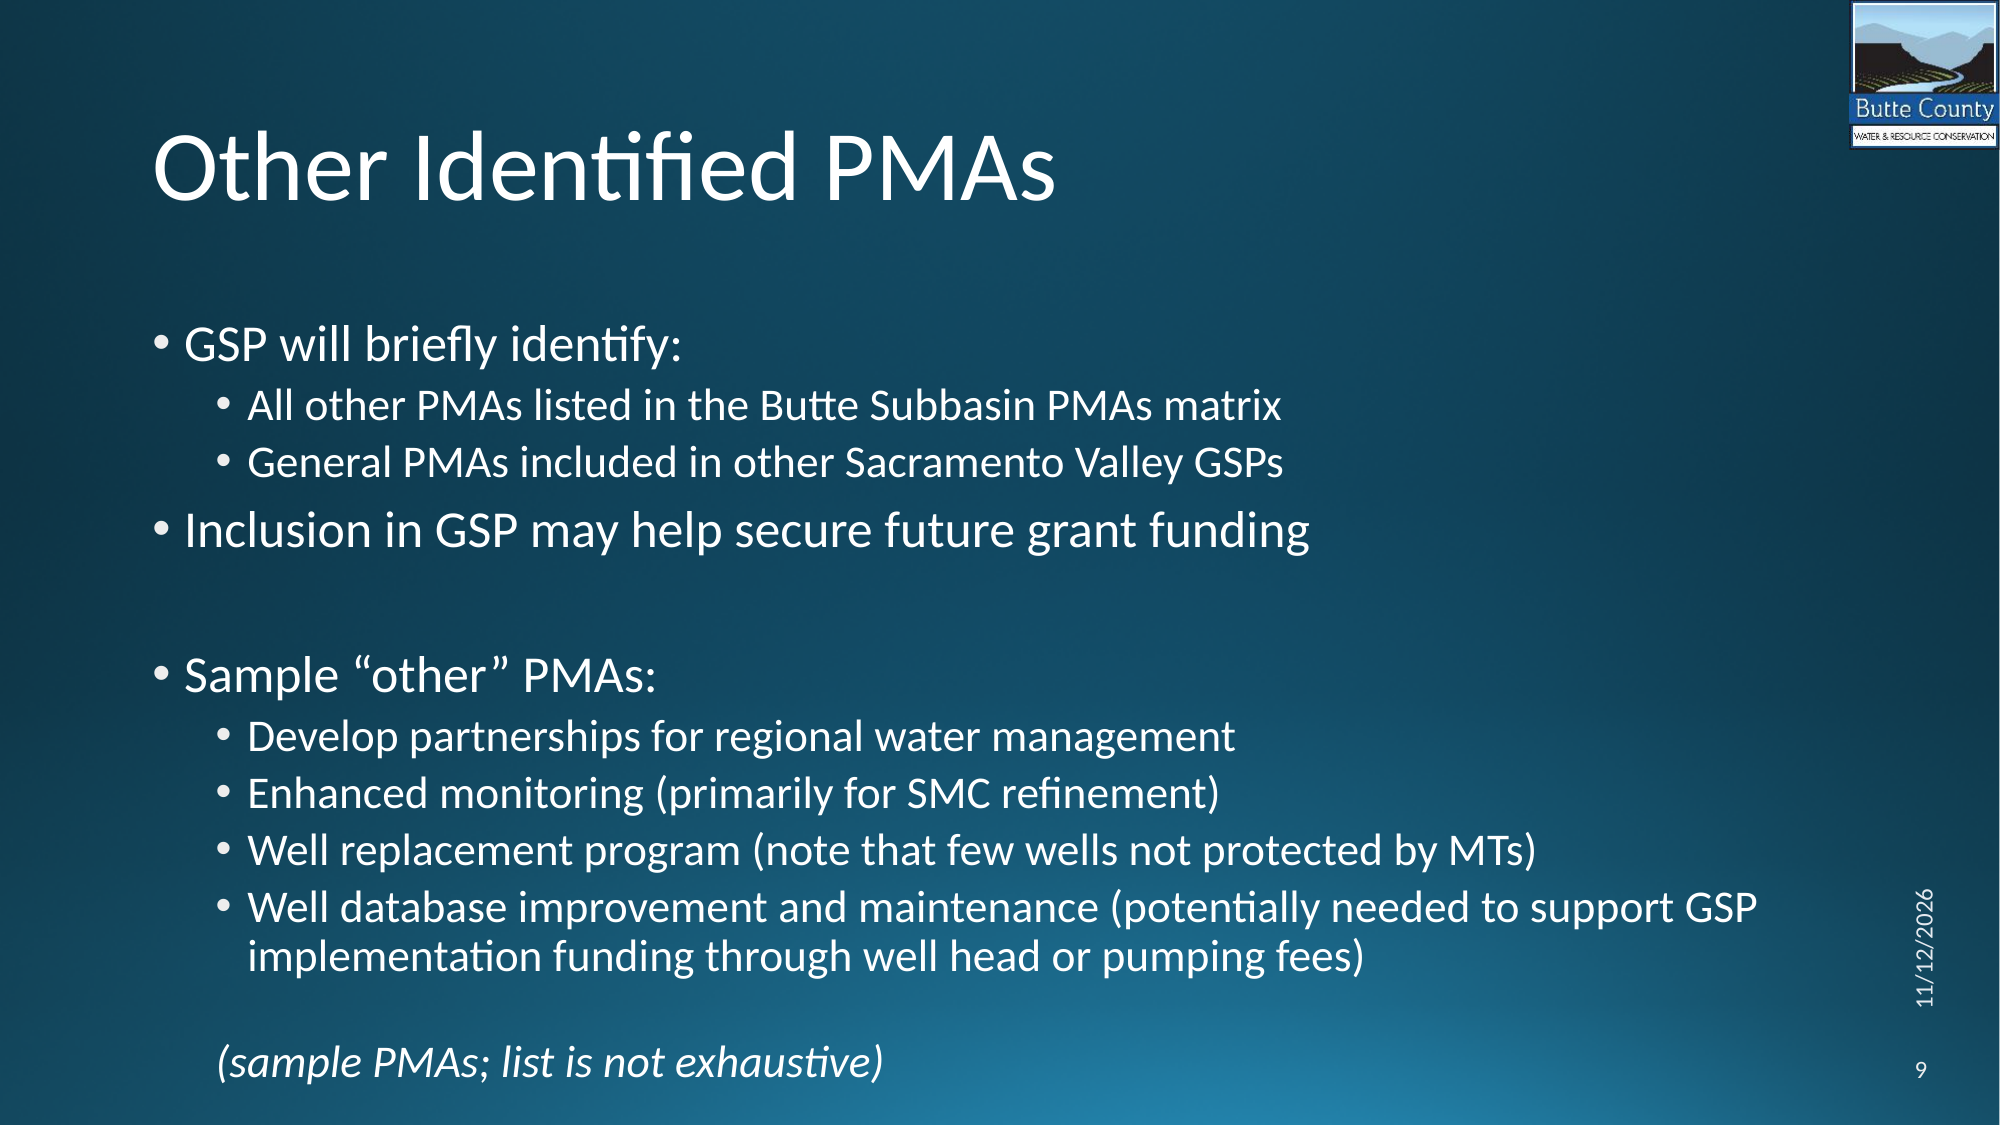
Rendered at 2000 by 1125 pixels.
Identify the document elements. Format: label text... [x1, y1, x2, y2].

title Other Identified PMAs [137, 59, 1838, 278]
list GSP will briefly identify: All other PMAs listed in the Butte Subbasin PMAs matrix General PMAs included in other Sacramento Valley GSPs Inclusion in GSP may help secure future grant funding Sample “other” PMAs: Develop partnerships for regional water management Enhanced monitoring (primarily for SMC refinement) Well replacement program (note that few wells not protected by MTs) Well database improvement and maintenance (potentially needed to support GSP implementation funding through well head or pumping fees) (sample PMAs; list is not exhaustive) [137, 309, 1915, 1099]
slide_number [1892, 812, 1953, 1025]
picture [0, 0, 2000, 1125]
slide_number 9 [1883, 1038, 1959, 1099]
